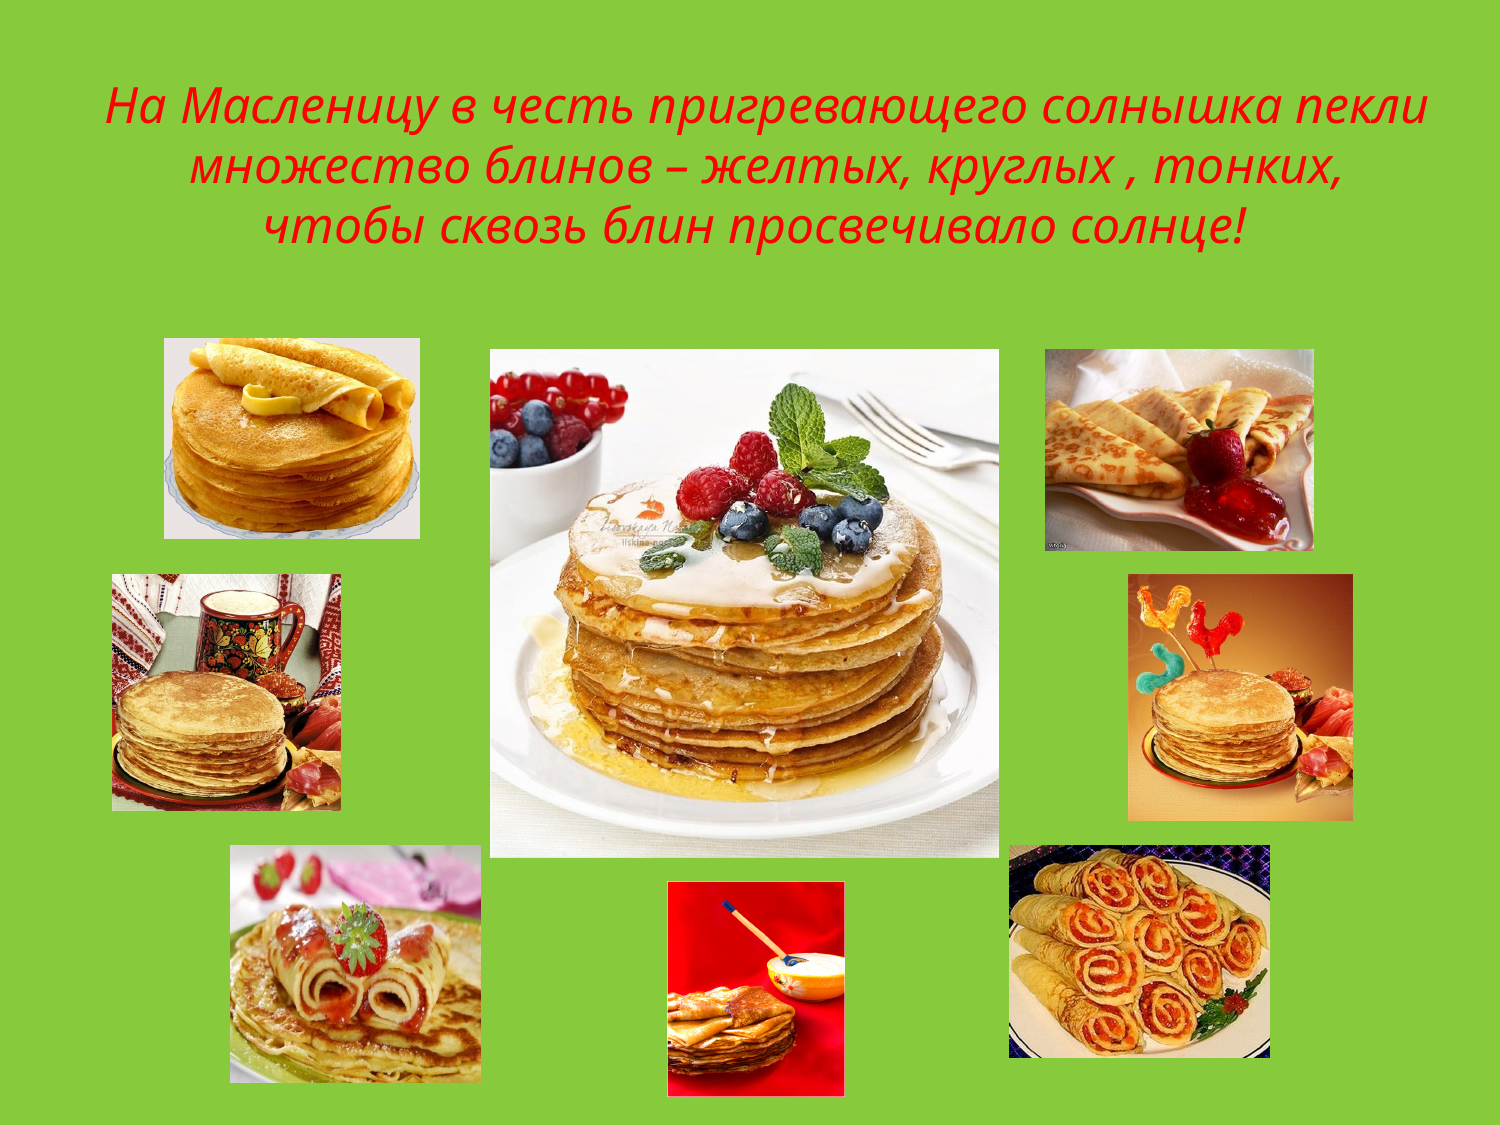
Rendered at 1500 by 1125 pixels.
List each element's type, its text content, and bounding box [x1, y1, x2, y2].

picture [1045, 349, 1314, 551]
picture [489, 349, 999, 859]
picture [1009, 845, 1270, 1058]
picture [111, 573, 342, 811]
picture [229, 845, 481, 1083]
picture [666, 881, 845, 1098]
picture [163, 337, 420, 540]
picture [1127, 573, 1353, 822]
text_box На Масленицу в честь пригревающего солнышка пекли множество блинов – желтых, круглых , тонких, чтобы сквозь блин просвечивало солнце! [88, 66, 1447, 262]
